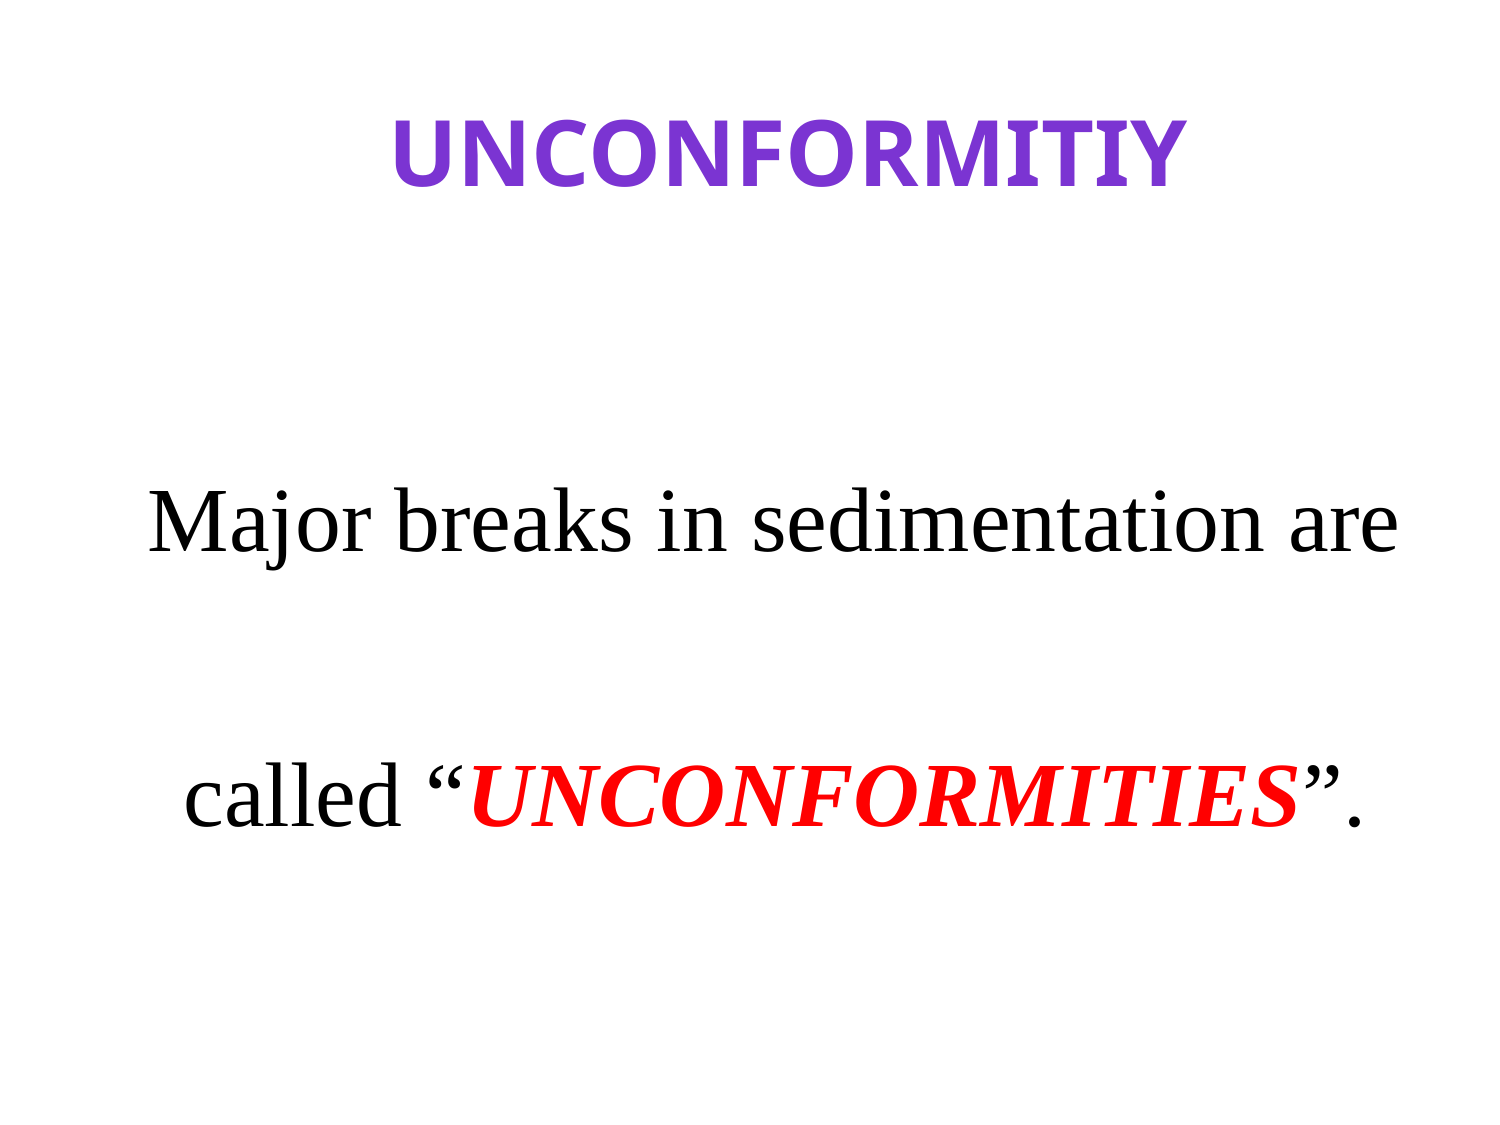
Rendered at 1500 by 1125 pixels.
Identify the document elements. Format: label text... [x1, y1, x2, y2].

text_box Major breaks in sedimentation are called “UNCONFORMITIES”. [125, 287, 1425, 852]
text_box Unconformitiy [300, 87, 1300, 213]
